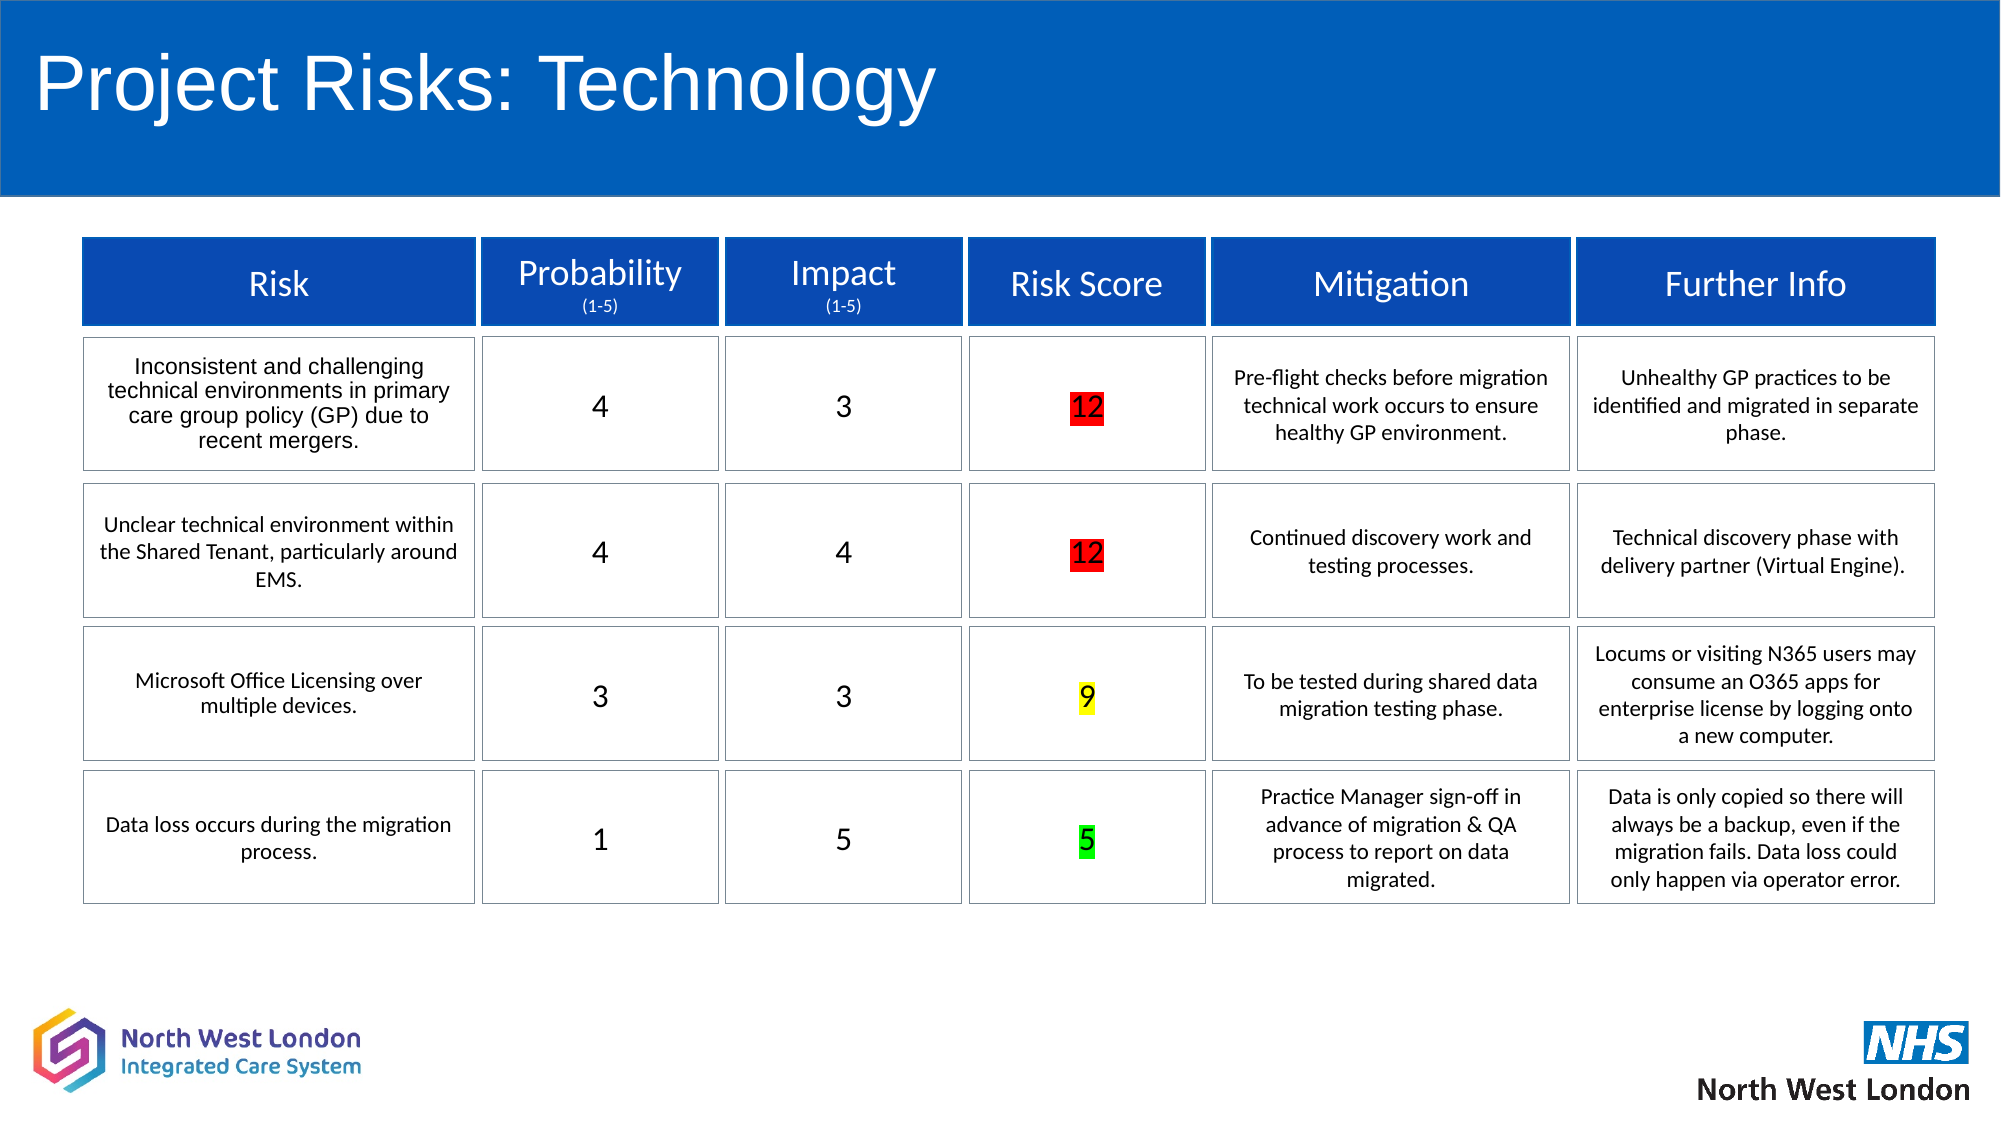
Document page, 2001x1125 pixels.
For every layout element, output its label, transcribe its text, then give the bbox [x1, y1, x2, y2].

text_box 4 [725, 483, 962, 618]
text_box Unclear technical environment within the Shared Tenant, particularly around EMS. [83, 483, 475, 618]
picture [31, 995, 363, 1106]
text_box 4 [482, 336, 719, 471]
text_box [19, 2, 1203, 167]
text_box Technical discovery phase with delivery partner (Virtual Engine). [1577, 483, 1935, 618]
text_box 1 [482, 770, 719, 904]
text_box Pre-flight checks before migration technical work occurs to ensure healthy GP environment. [1212, 336, 1570, 471]
text_box 12 [969, 336, 1206, 471]
text_box Continued discovery work and testing processes. [1212, 483, 1570, 618]
text_box 3 [725, 626, 962, 761]
text_box 5 [725, 770, 962, 904]
text_box 5 [969, 770, 1206, 904]
text_box 9 [969, 626, 1206, 761]
text_box Data loss occurs during the migration process. [83, 770, 475, 904]
text_box Impact (1-5) [725, 237, 963, 326]
text_box 3 [482, 626, 719, 761]
text_box 12 [969, 483, 1206, 618]
text_box 3 [725, 336, 962, 471]
text_box Mitigation [1211, 237, 1571, 326]
text_box Further Info [1576, 237, 1936, 326]
text_box Data is only copied so there will always be a backup, even if the migration fails. Data loss could only happen via operator error. [1577, 770, 1935, 904]
text_box Risk [82, 237, 476, 326]
picture [1696, 1021, 1971, 1107]
text_box Practice Manager sign-off in advance of migration & QA process to report on data migrated. [1212, 770, 1570, 904]
text_box Microsoft Office Licensing over multiple devices. [83, 626, 475, 761]
text_box 4 [482, 483, 719, 618]
list Inconsistent and challenging technical environments in primary care group policy (GP) due to recent mergers. [83, 337, 475, 471]
text_box Locums or visiting N365 users may consume an O365 apps for enterprise license by logging onto a new computer. [1577, 626, 1935, 761]
text_box To be tested during shared data migration testing phase. [1212, 626, 1570, 761]
text_box Risk Score [968, 237, 1206, 326]
text_box Unhealthy GP practices to be identified and migrated in separate phase. [1577, 336, 1935, 471]
text_box Probability (1-5) [481, 237, 719, 326]
